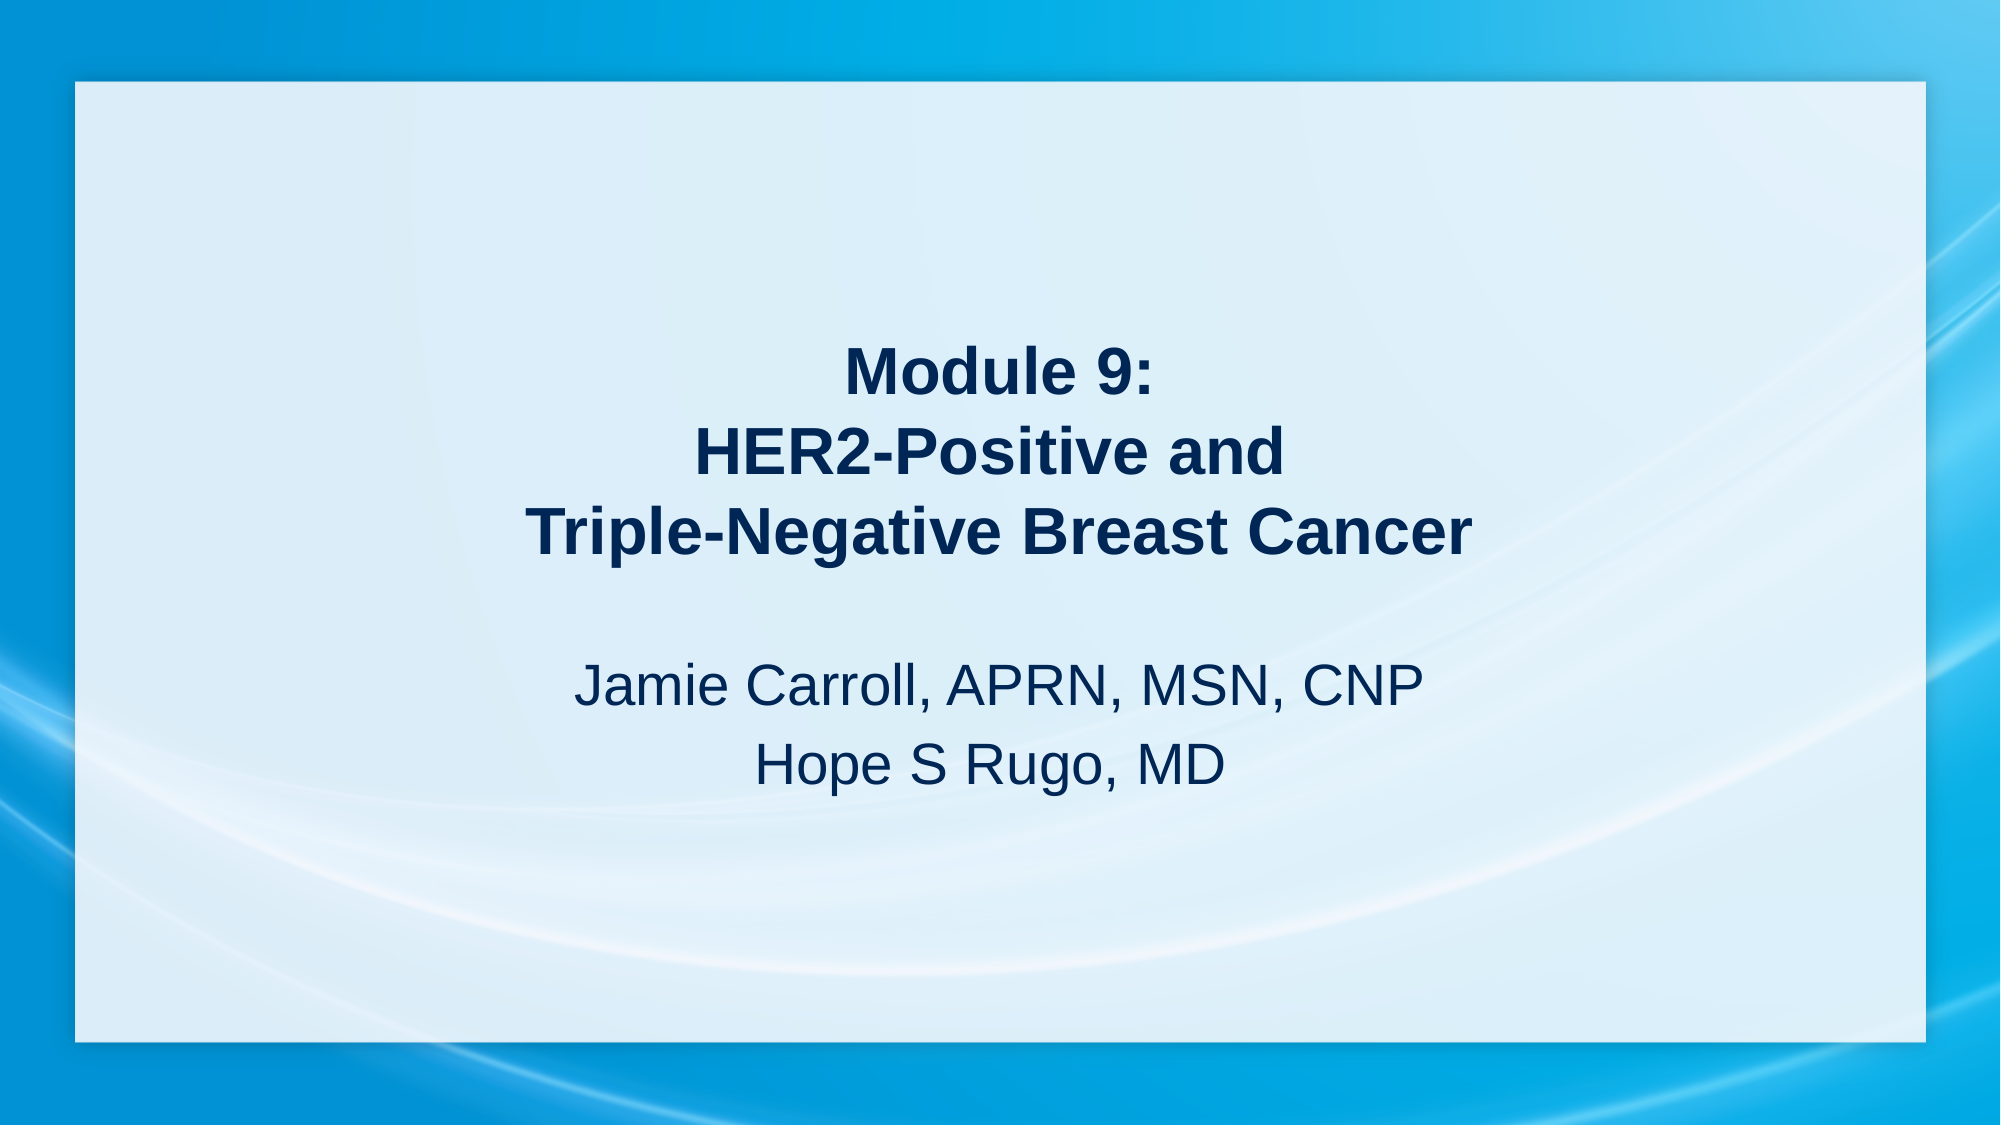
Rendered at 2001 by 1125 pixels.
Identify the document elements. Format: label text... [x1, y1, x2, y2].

text_box Module 9: HER2-Positive and Triple-Negative Breast Cancer Jamie Carroll, APRN, MSN, CNP Hope S Rugo, MD [119, 224, 1881, 901]
picture [0, 0, 2001, 1125]
